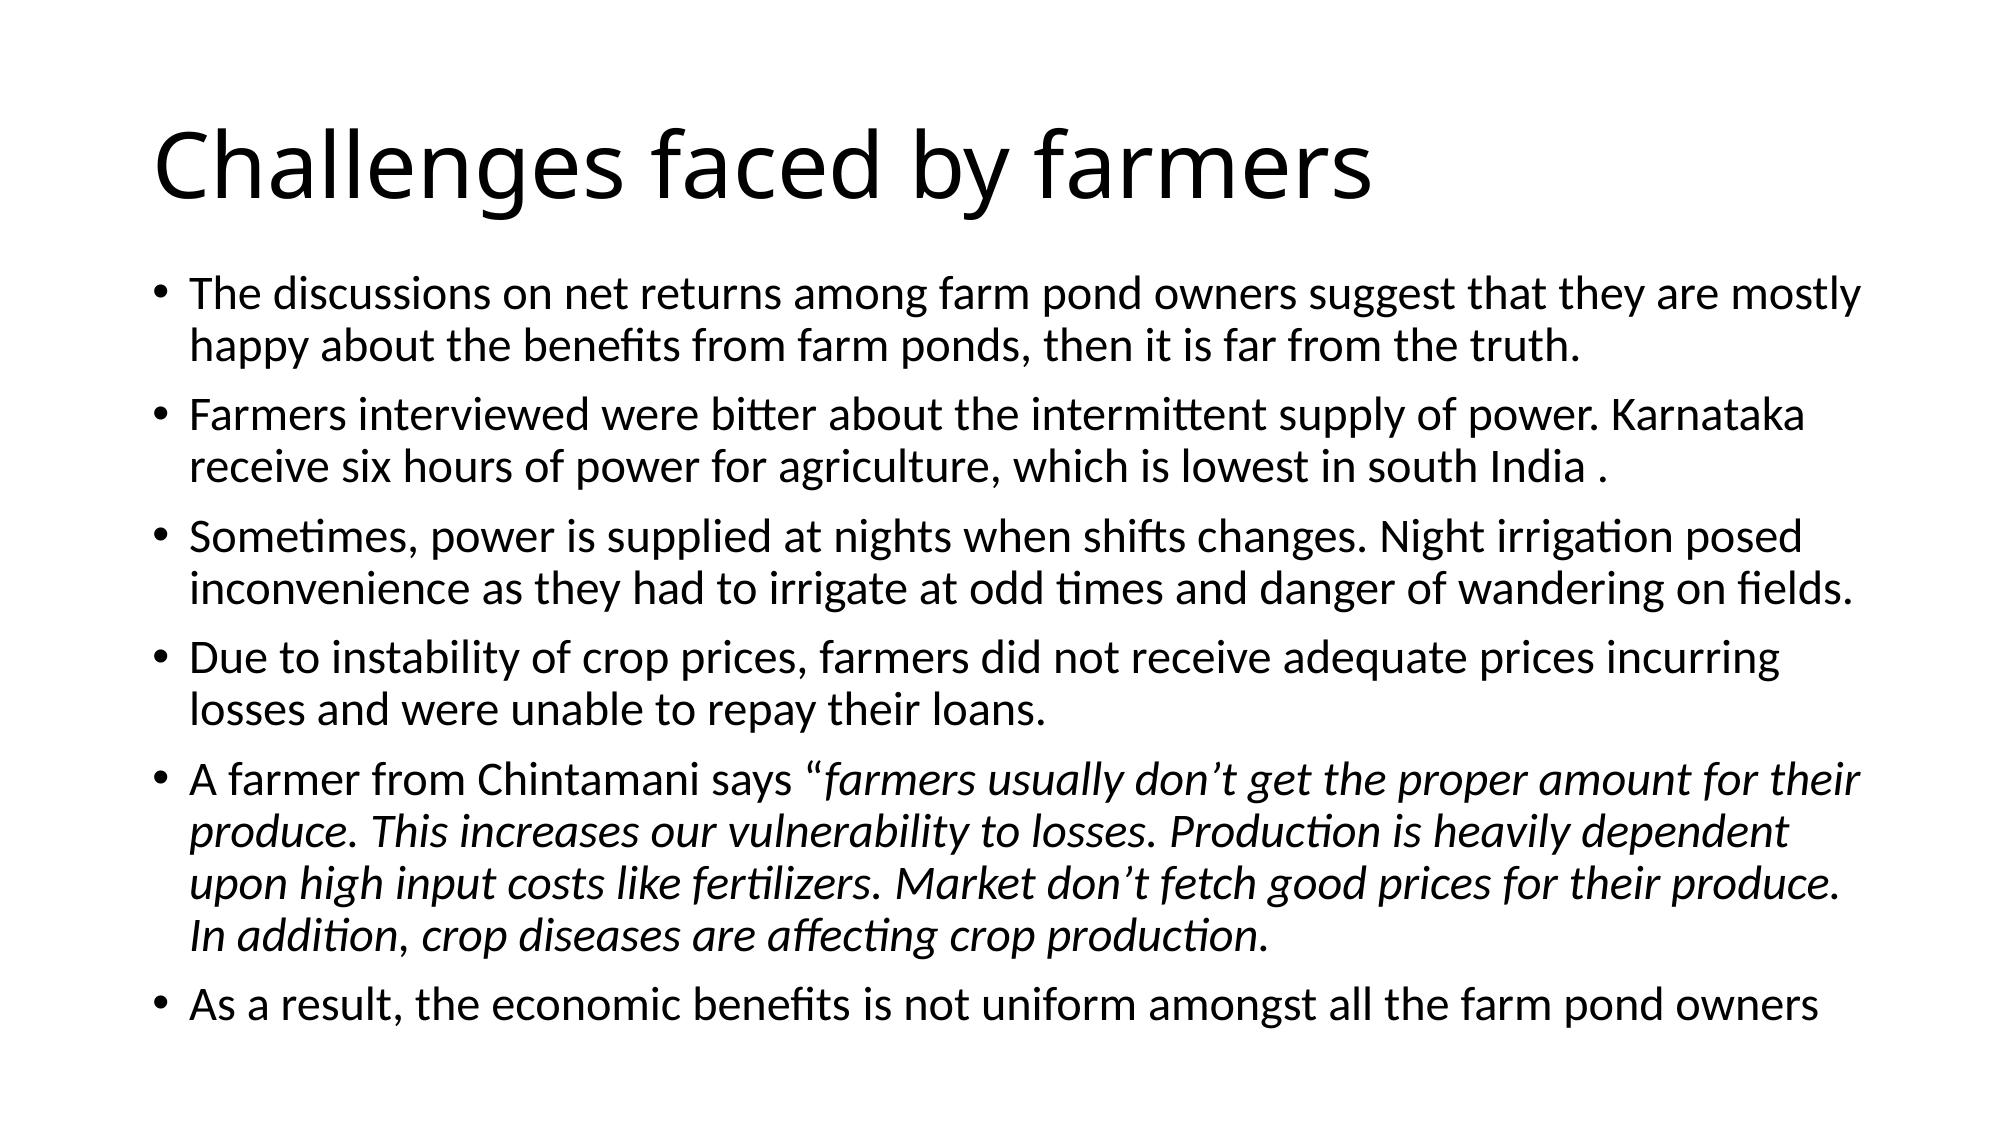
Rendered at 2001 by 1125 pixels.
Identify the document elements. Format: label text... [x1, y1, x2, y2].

title Challenges faced by farmers [137, 59, 1863, 260]
list The discussions on net returns among farm pond owners suggest that they are mostly happy about the benefits from farm ponds, then it is far from the truth. Farmers interviewed were bitter about the intermittent supply of power. Karnataka receive six hours of power for agriculture, which is lowest in south India . Sometimes, power is supplied at nights when shifts changes. Night irrigation posed inconvenience as they had to irrigate at odd times and danger of wandering on fields. Due to instability of crop prices, farmers did not receive adequate prices incurring losses and were unable to repay their loans. A farmer from Chintamani says “farmers usually don’t get the proper amount for their produce. This increases our vulnerability to losses. Production is heavily dependent upon high input costs like fertilizers. Market don’t fetch good prices for their produce. In addition, crop diseases are affecting crop production. As a result, the economic benefits is not uniform amongst all the farm pond owners [137, 260, 1889, 1070]
